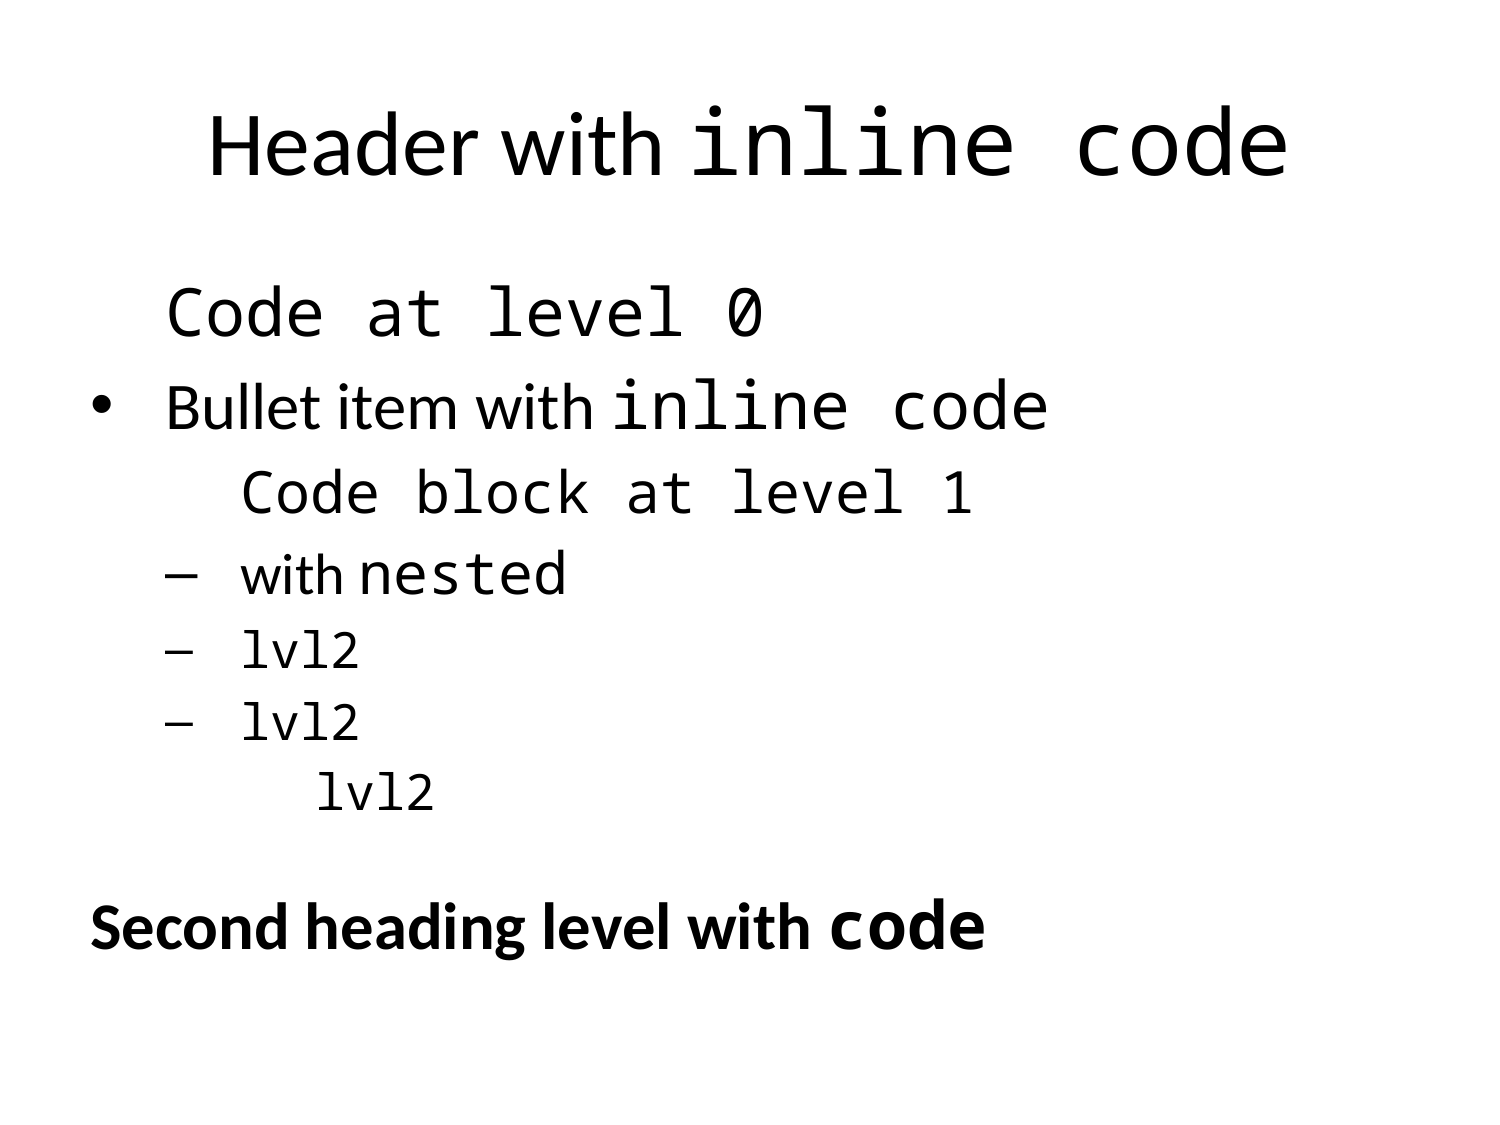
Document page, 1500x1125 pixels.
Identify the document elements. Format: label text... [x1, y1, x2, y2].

list Code at level 0 Bullet item with inline code Code block at level 1 with nested lvl2 lvl2 lvl2 Second heading level with code [75, 262, 1425, 1005]
title Header with inline code [75, 45, 1425, 233]
